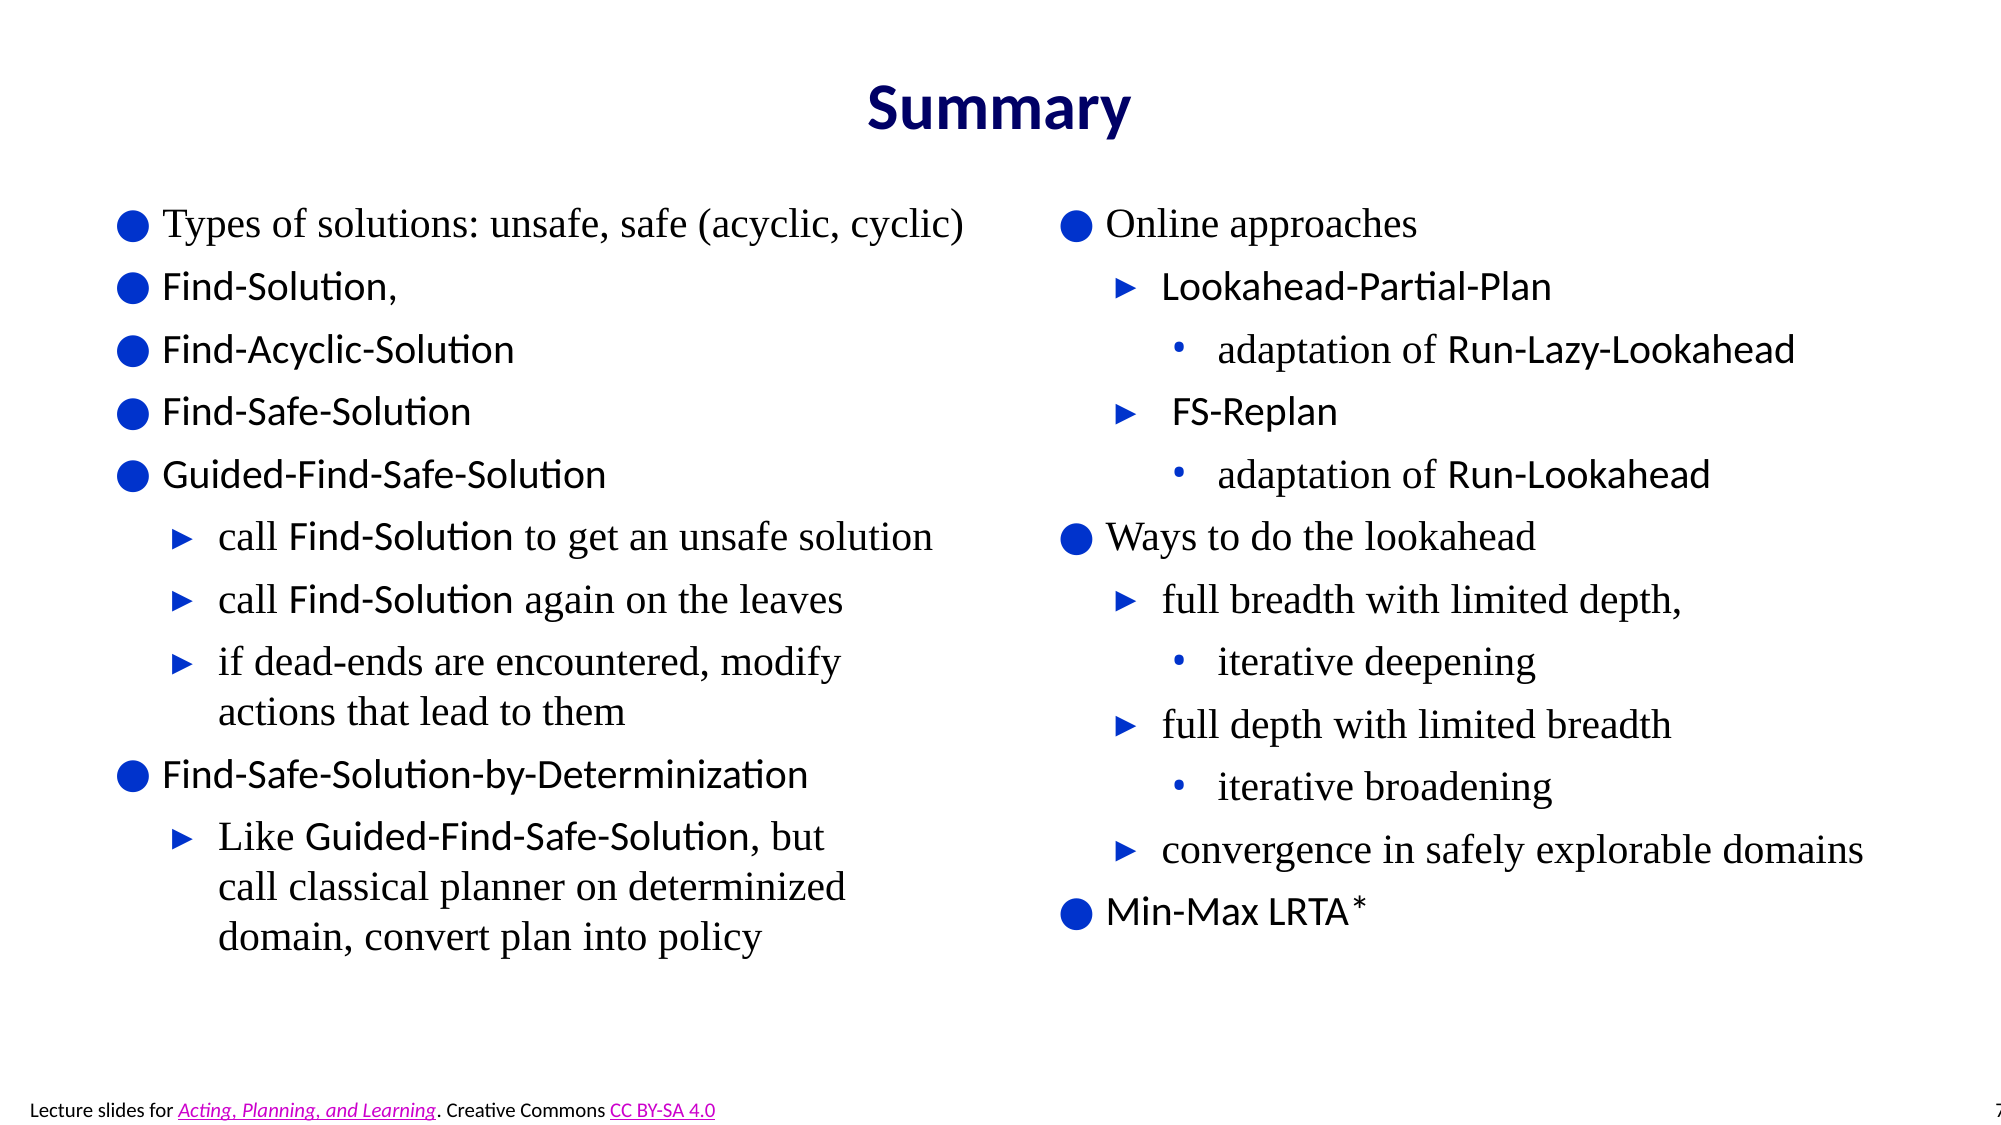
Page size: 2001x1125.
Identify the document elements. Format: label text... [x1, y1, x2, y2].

list Online approaches Lookahead-Partial-Plan adaptation of Run-Lazy-Lookahead FS-Replan adaptation of Run-Lookahead Ways to do the lookahead full breadth with limited depth, iterative deepening full depth with limited breadth iterative broadening convergence in safely explorable domains Min-Max LRTA* [1042, 188, 1928, 1057]
title Summary [32, 16, 1968, 151]
list Types of solutions: unsafe, safe (acyclic, cyclic) Find-Solution, Find-Acyclic-Solution Find-Safe-Solution Guided-Find-Safe-Solution call Find-Solution to get an unsafe solution call Find-Solution again on the leaves if dead-ends are encountered, modify actions that lead to them Find-Safe-Solution-by-Determinization Like Guided-Find-Safe-Solution, but call classical planner on determinized domain, convert plan into policy [99, 188, 984, 1057]
